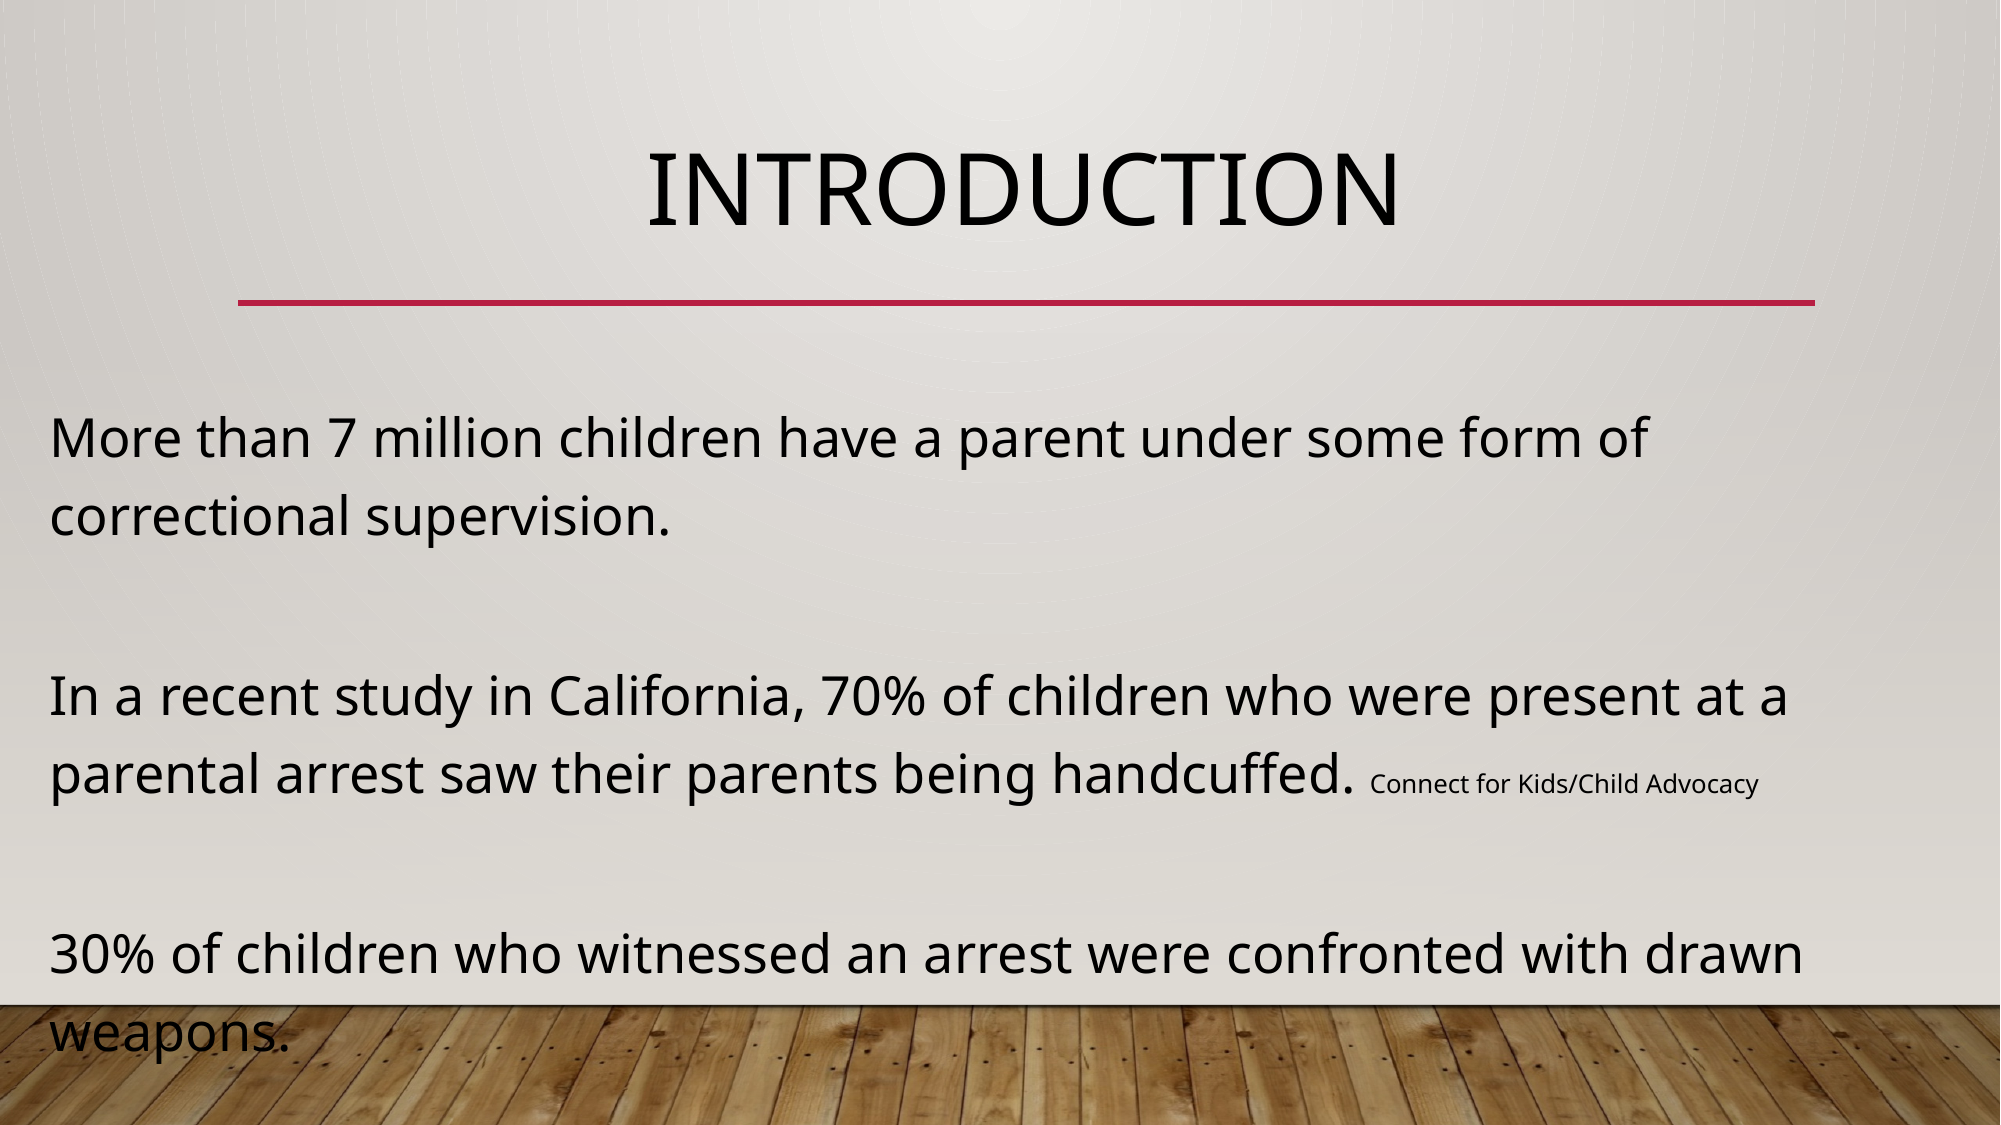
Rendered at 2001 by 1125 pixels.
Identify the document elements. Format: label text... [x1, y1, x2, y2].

picture [0, 1005, 2000, 1125]
title INTRODUCTION [238, 131, 1814, 305]
list More than 7 million children have a parent under some form of correctional supervision. In a recent study in California, 70% of children who were present at a parental arrest saw their parents being handcuffed. Connect for Kids/Child Advocacy 30% of children who witnessed an arrest were confronted with drawn weapons. [34, 383, 1968, 1080]
